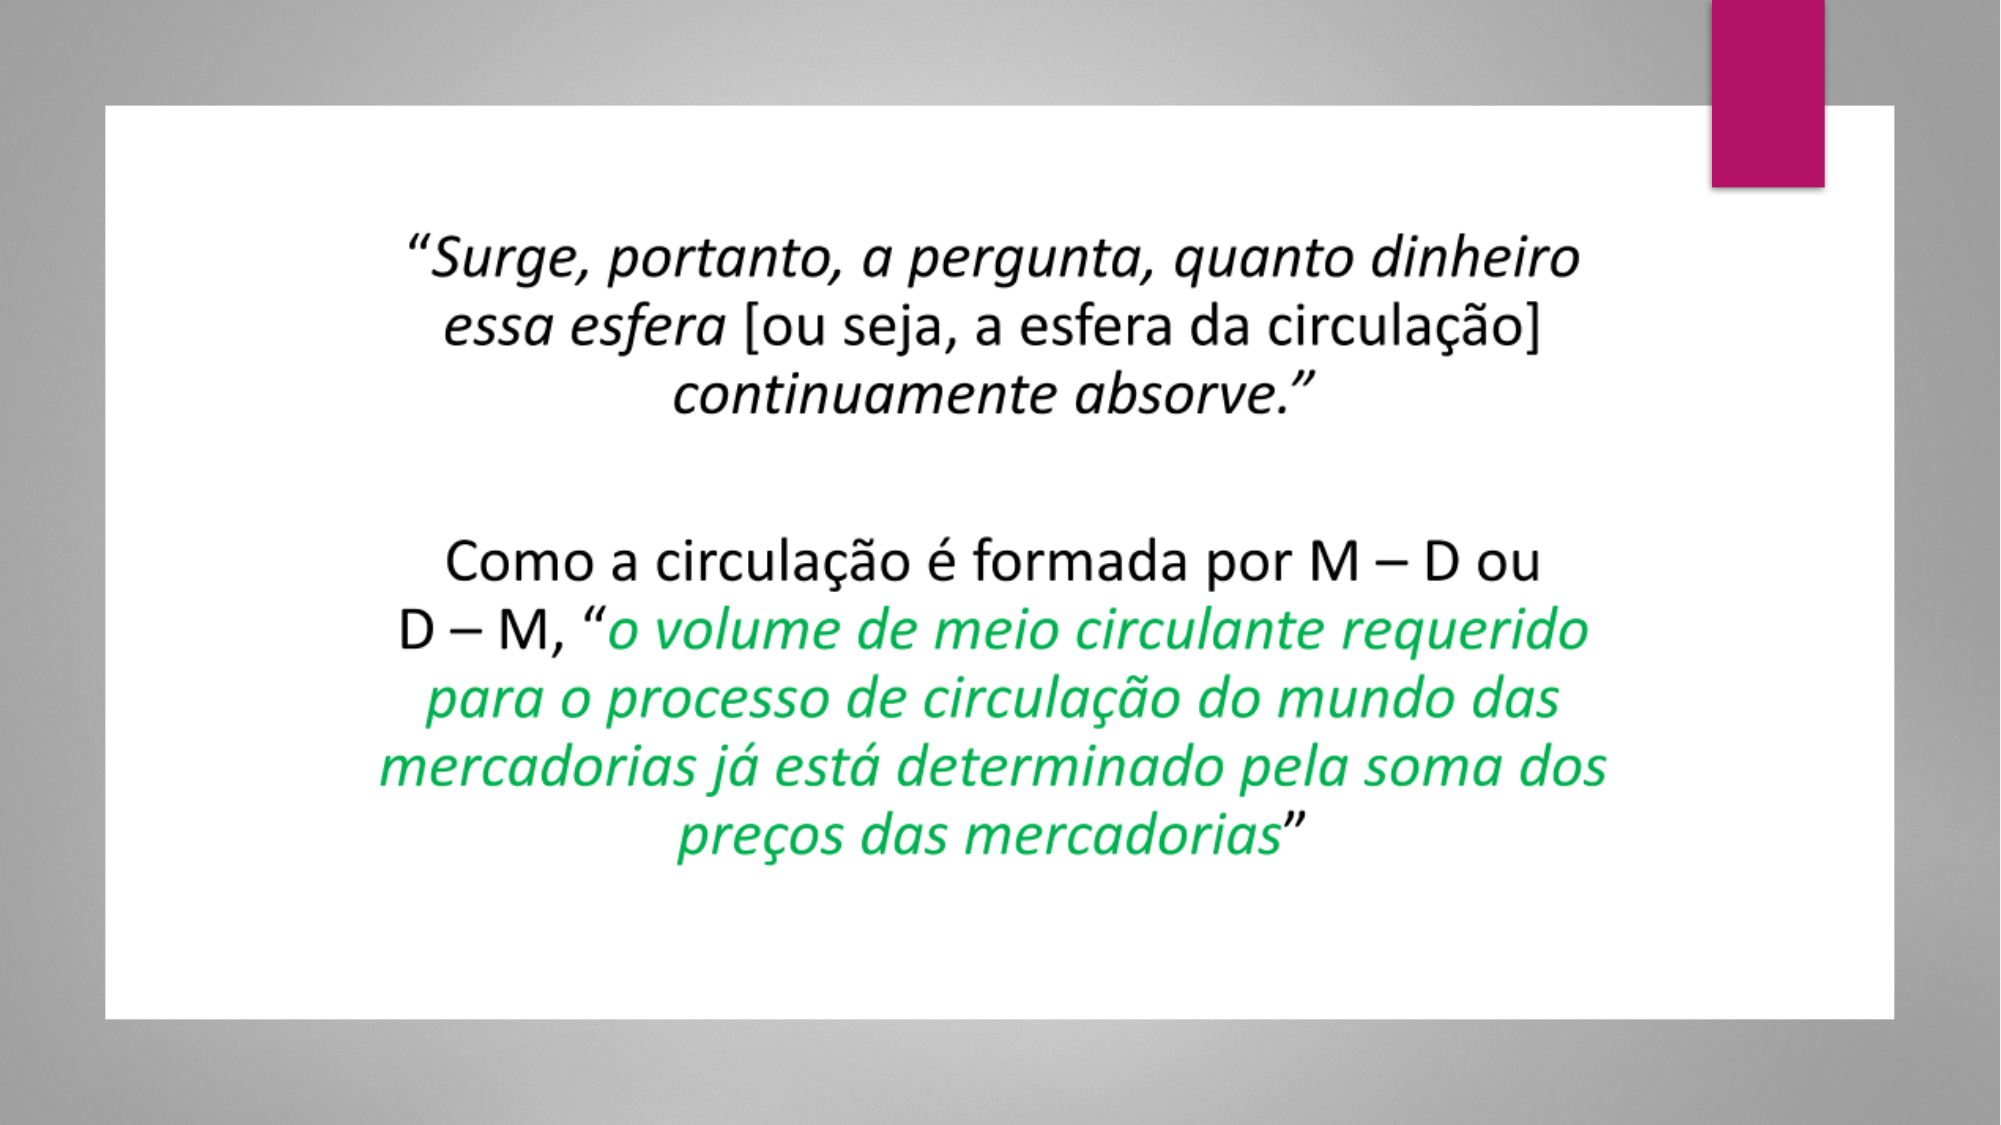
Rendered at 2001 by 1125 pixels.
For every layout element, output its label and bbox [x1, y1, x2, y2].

picture [333, 210, 1667, 914]
text_box [104, 104, 1896, 1021]
text_box [0, 0, 2000, 1125]
text_box [1711, 0, 1825, 188]
